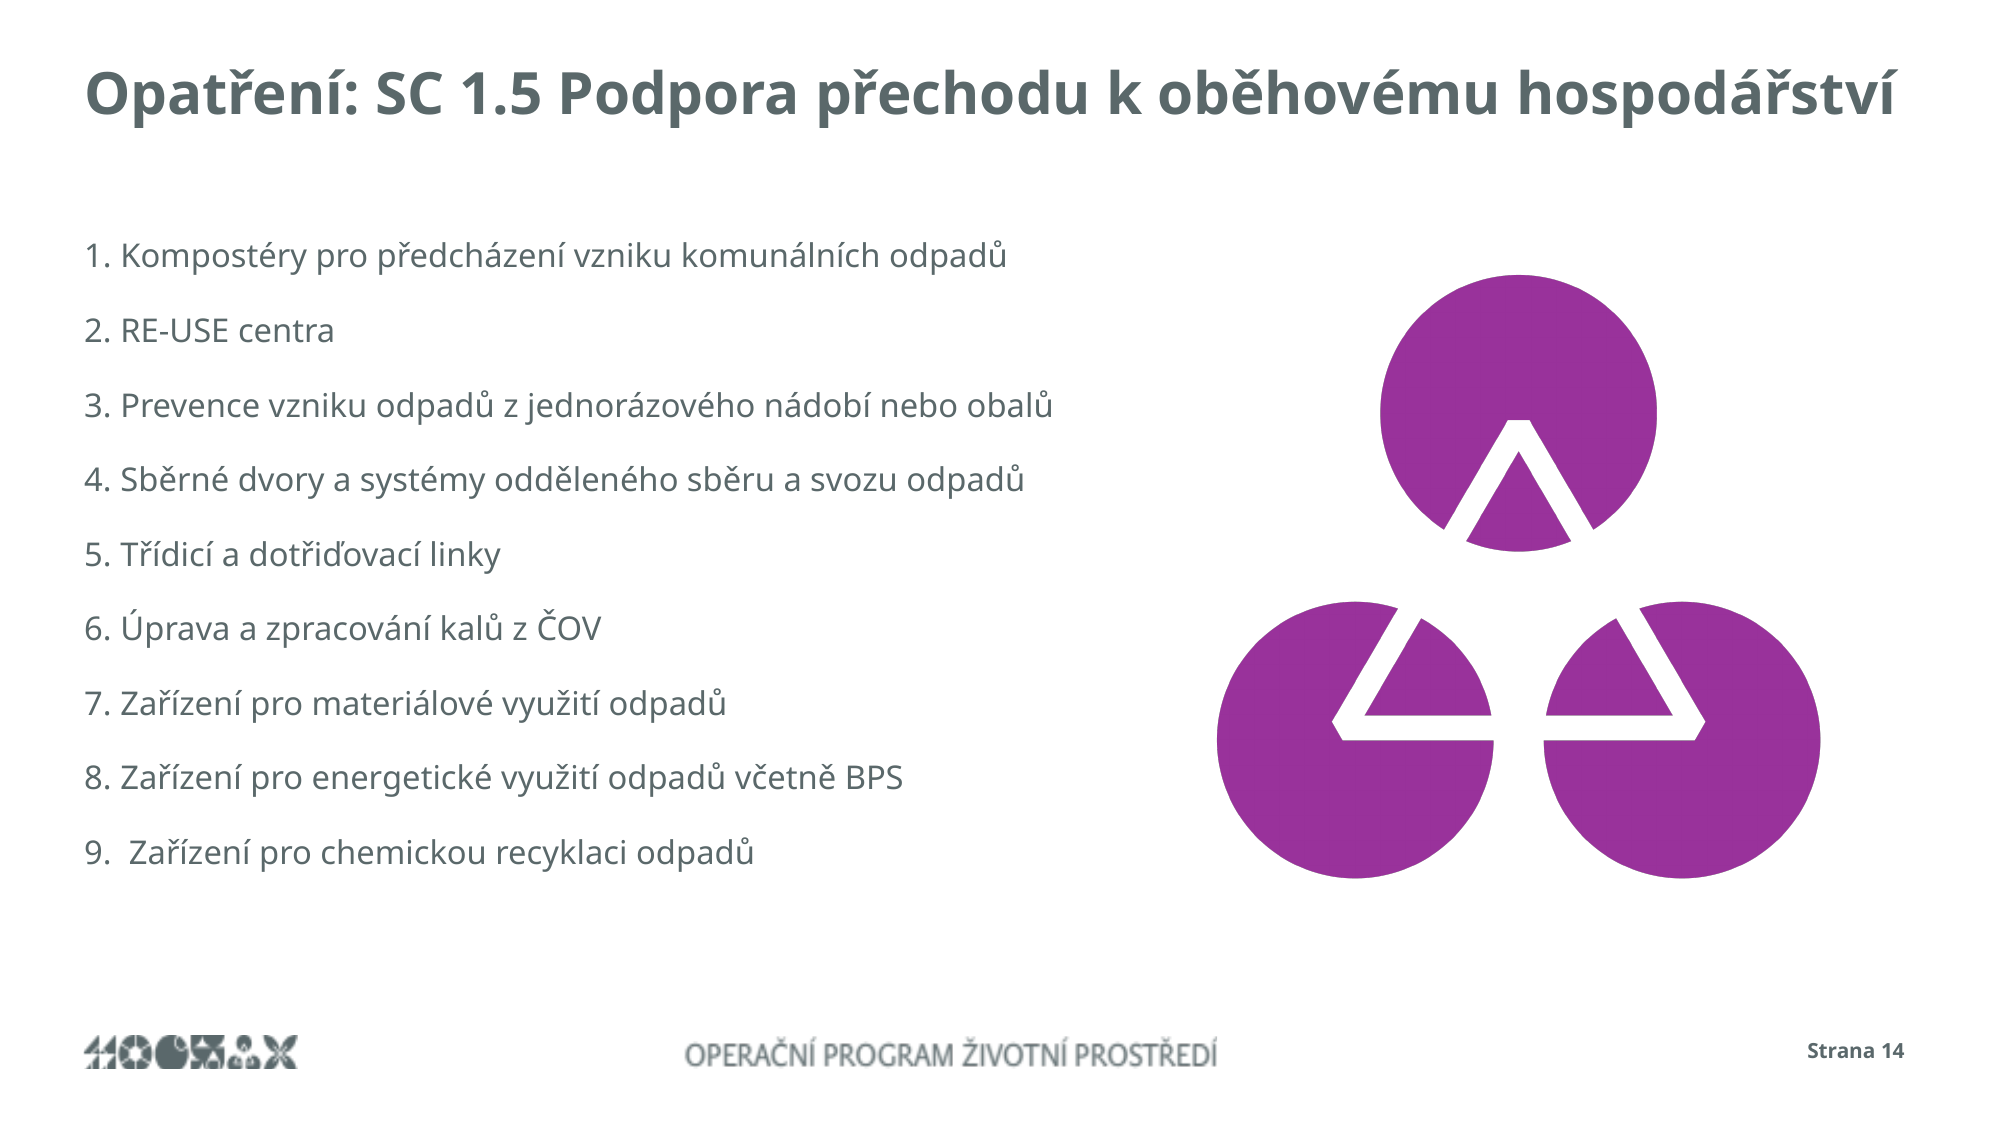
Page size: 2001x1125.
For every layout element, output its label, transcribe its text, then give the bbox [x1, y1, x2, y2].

list Kompostéry pro předcházení vzniku komunálních odpadů RE-USE centra Prevence vzniku odpadů z jednorázového nádobí nebo obalů Sběrné dvory a systémy odděleného sběru a svozu odpadů Třídicí a dotřiďovací linky Úprava a zpracování kalů z ČOV Zařízení pro materiálové využití odpadů Zařízení pro energetické využití odpadů včetně BPS Zařízení pro chemickou recyklaci odpadů [69, 208, 1072, 1001]
title Opatření: SC 1.5 Podpora přechodu k oběhovému hospodářství [69, 57, 1920, 195]
slide_number Strana 14 [1412, 1022, 1920, 1082]
picture [1212, 270, 1825, 883]
